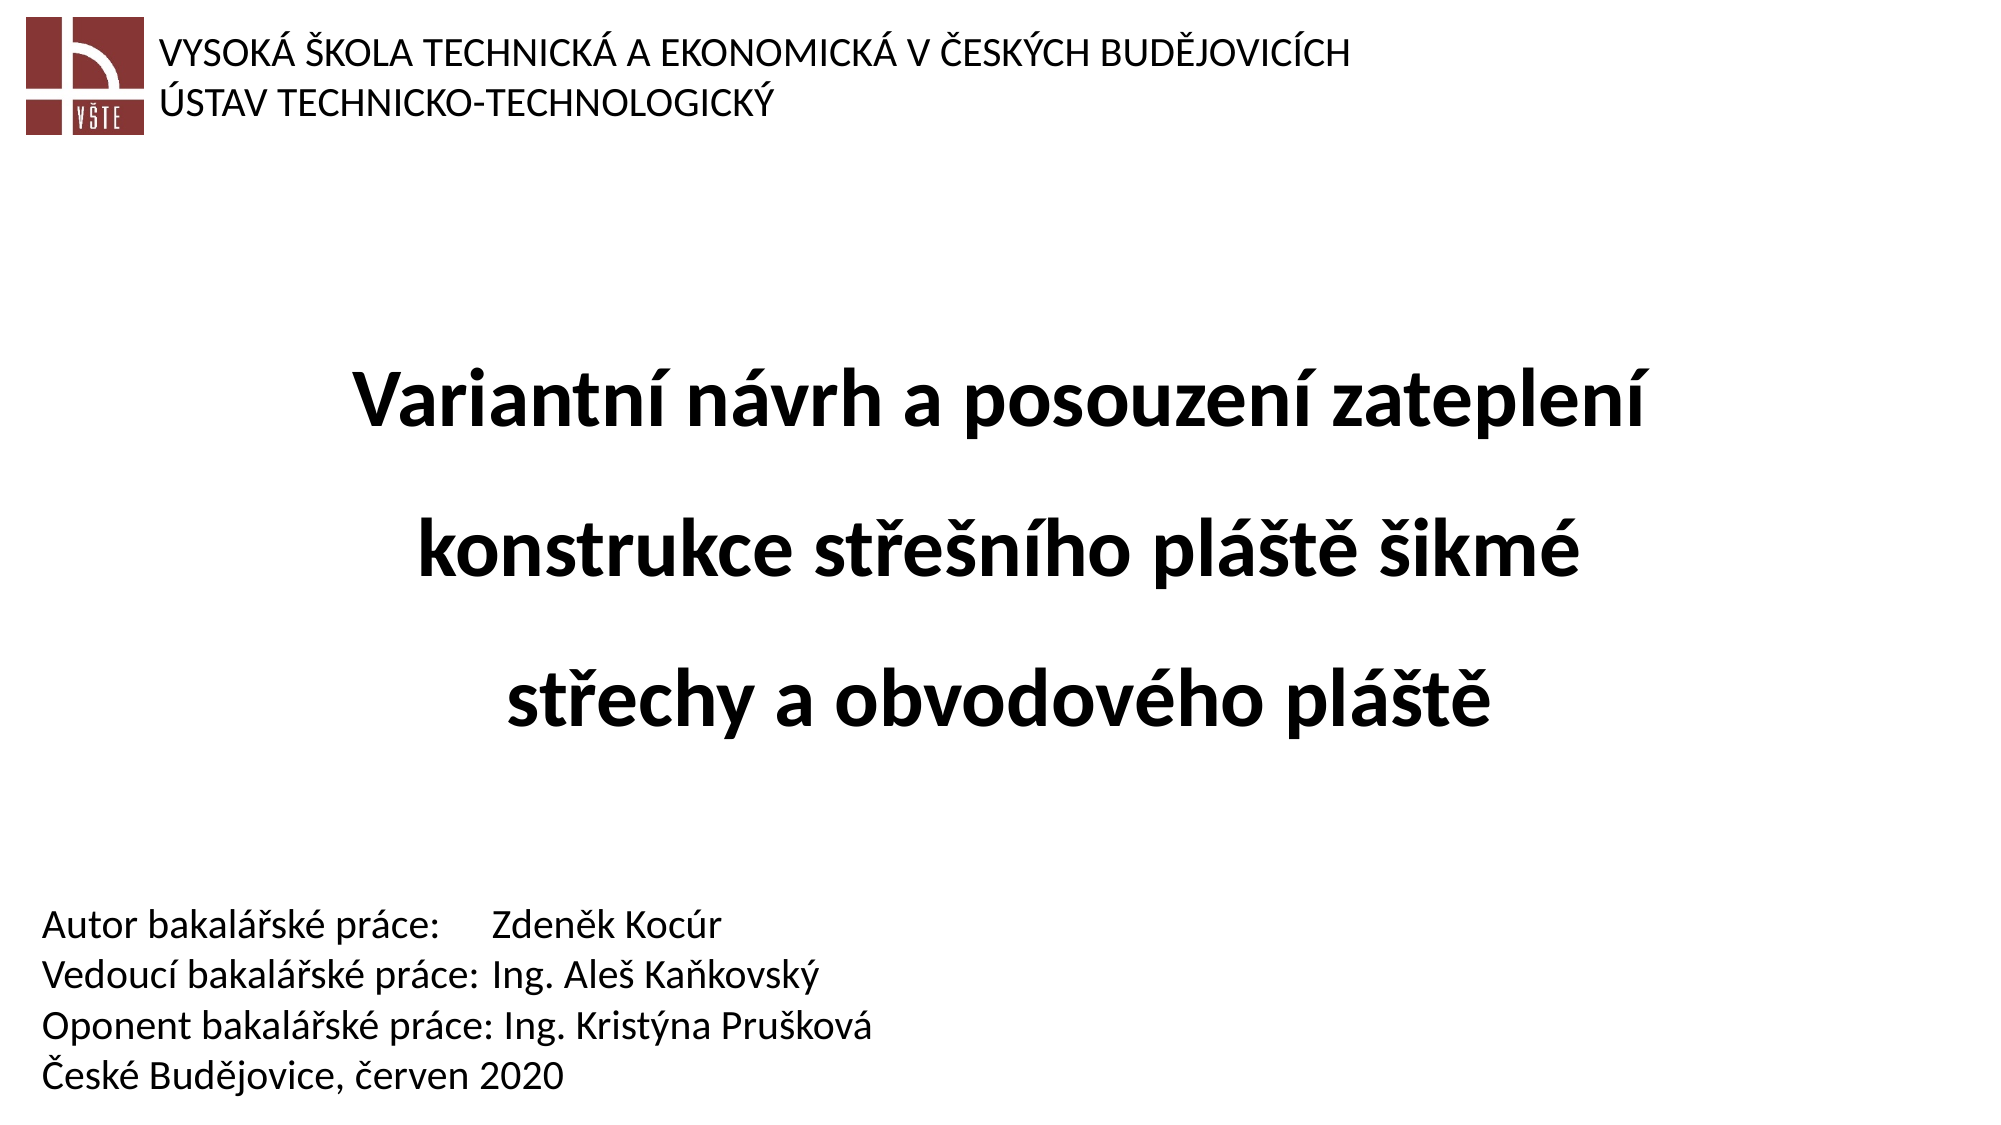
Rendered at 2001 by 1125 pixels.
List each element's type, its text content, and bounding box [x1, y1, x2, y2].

text_box Autor bakalářské práce: Zdeněk Kocúr Vedoucí bakalářské práce: Ing. Aleš Kaňkovský Oponent bakalářské práce: Ing. Kristýna Prušková České Budějovice, červen 2020 [26, 889, 1232, 1105]
picture [26, 17, 145, 136]
text_box VYSOKÁ ŠKOLA TECHNICKÁ A EKONOMICKÁ V ČESKÝCH BUDĚJOVICÍCH ÚSTAV TECHNICKO-TECHNOLOGICKÝ [145, 17, 1389, 133]
text_box Variantní návrh a posouzení zateplení konstrukce střešního pláště šikmé střechy a obvodového pláště [283, 286, 1717, 751]
